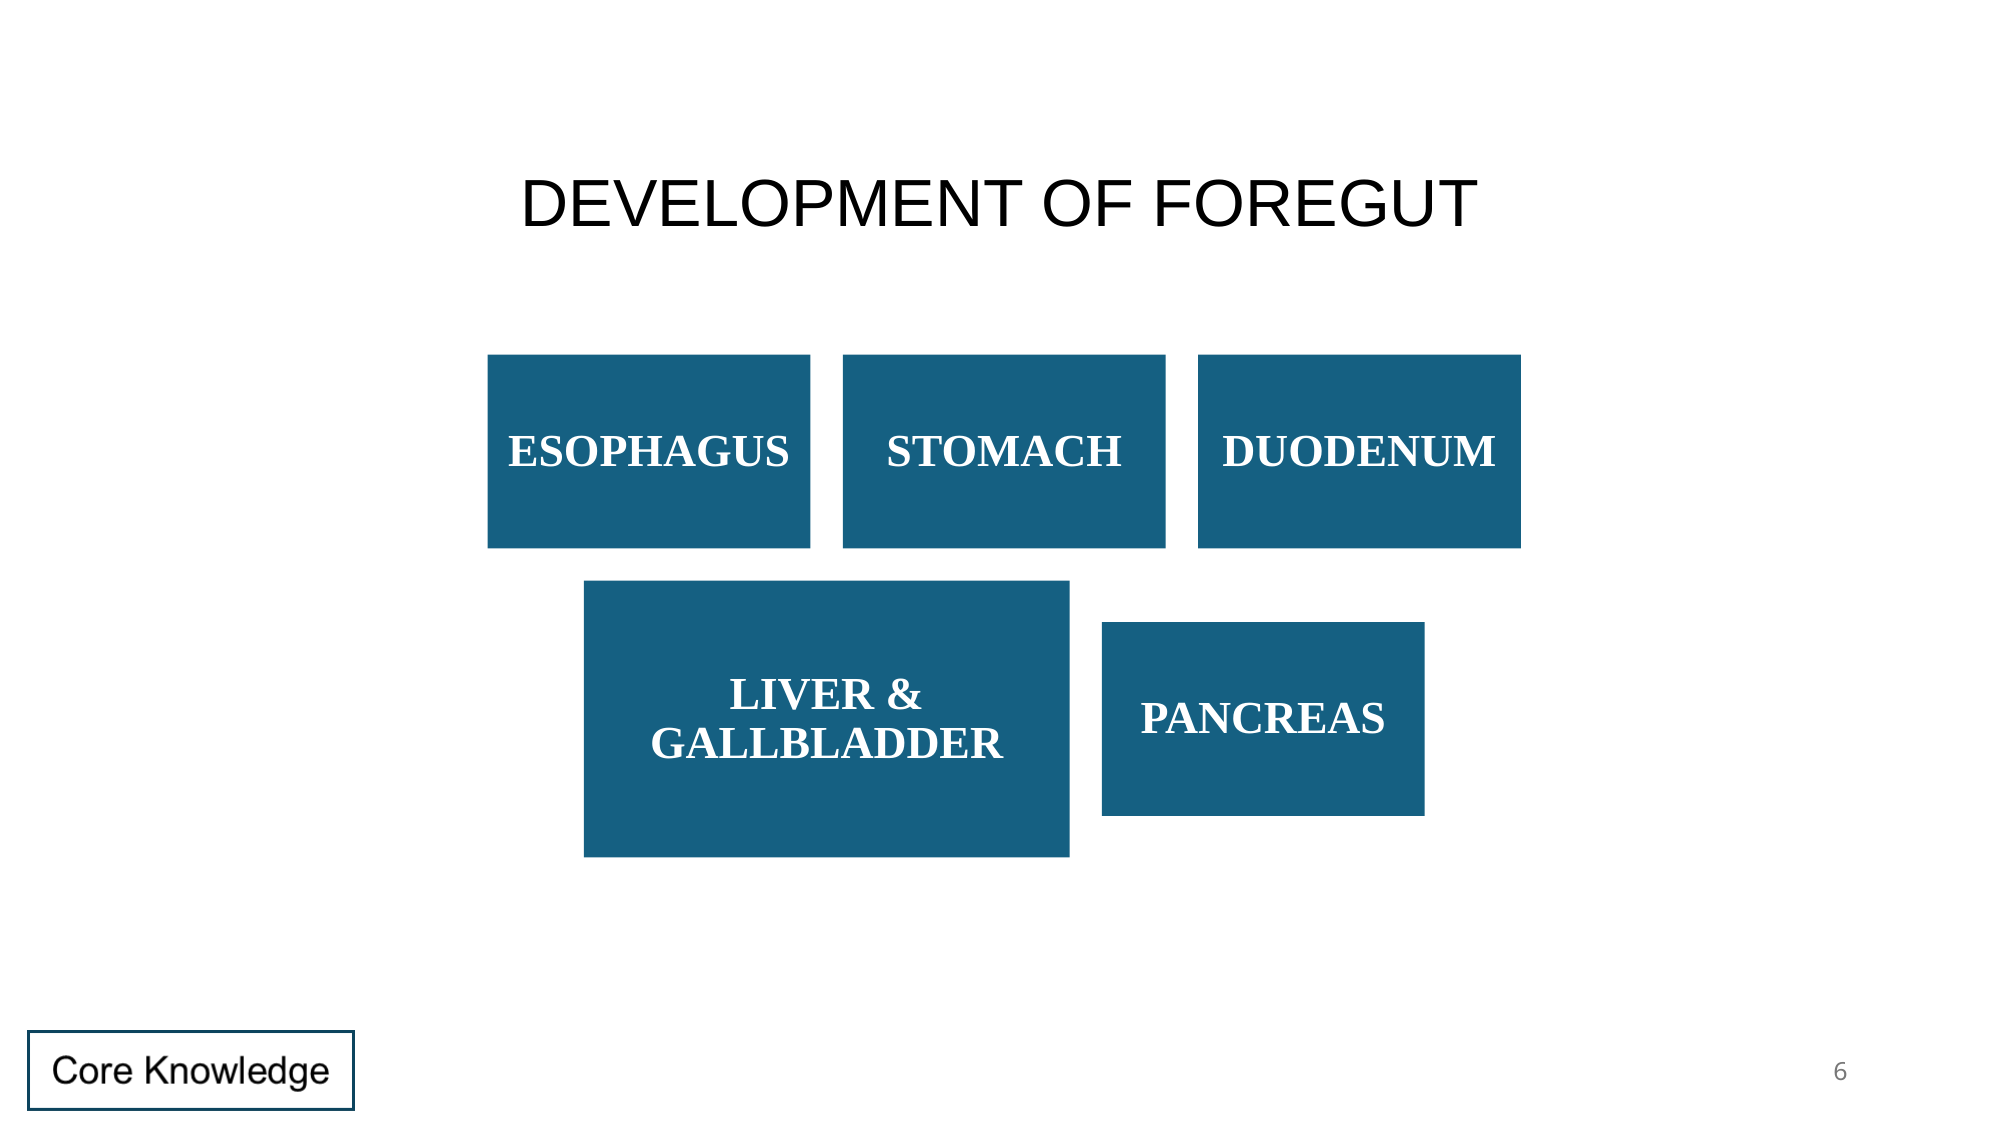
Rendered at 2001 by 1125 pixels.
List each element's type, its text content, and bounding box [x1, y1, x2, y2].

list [487, 346, 1522, 866]
picture [26, 1029, 355, 1116]
title DEVELOPMENT OF FOREGUT [137, 59, 1863, 278]
slide_number 6 [1412, 1042, 1863, 1103]
